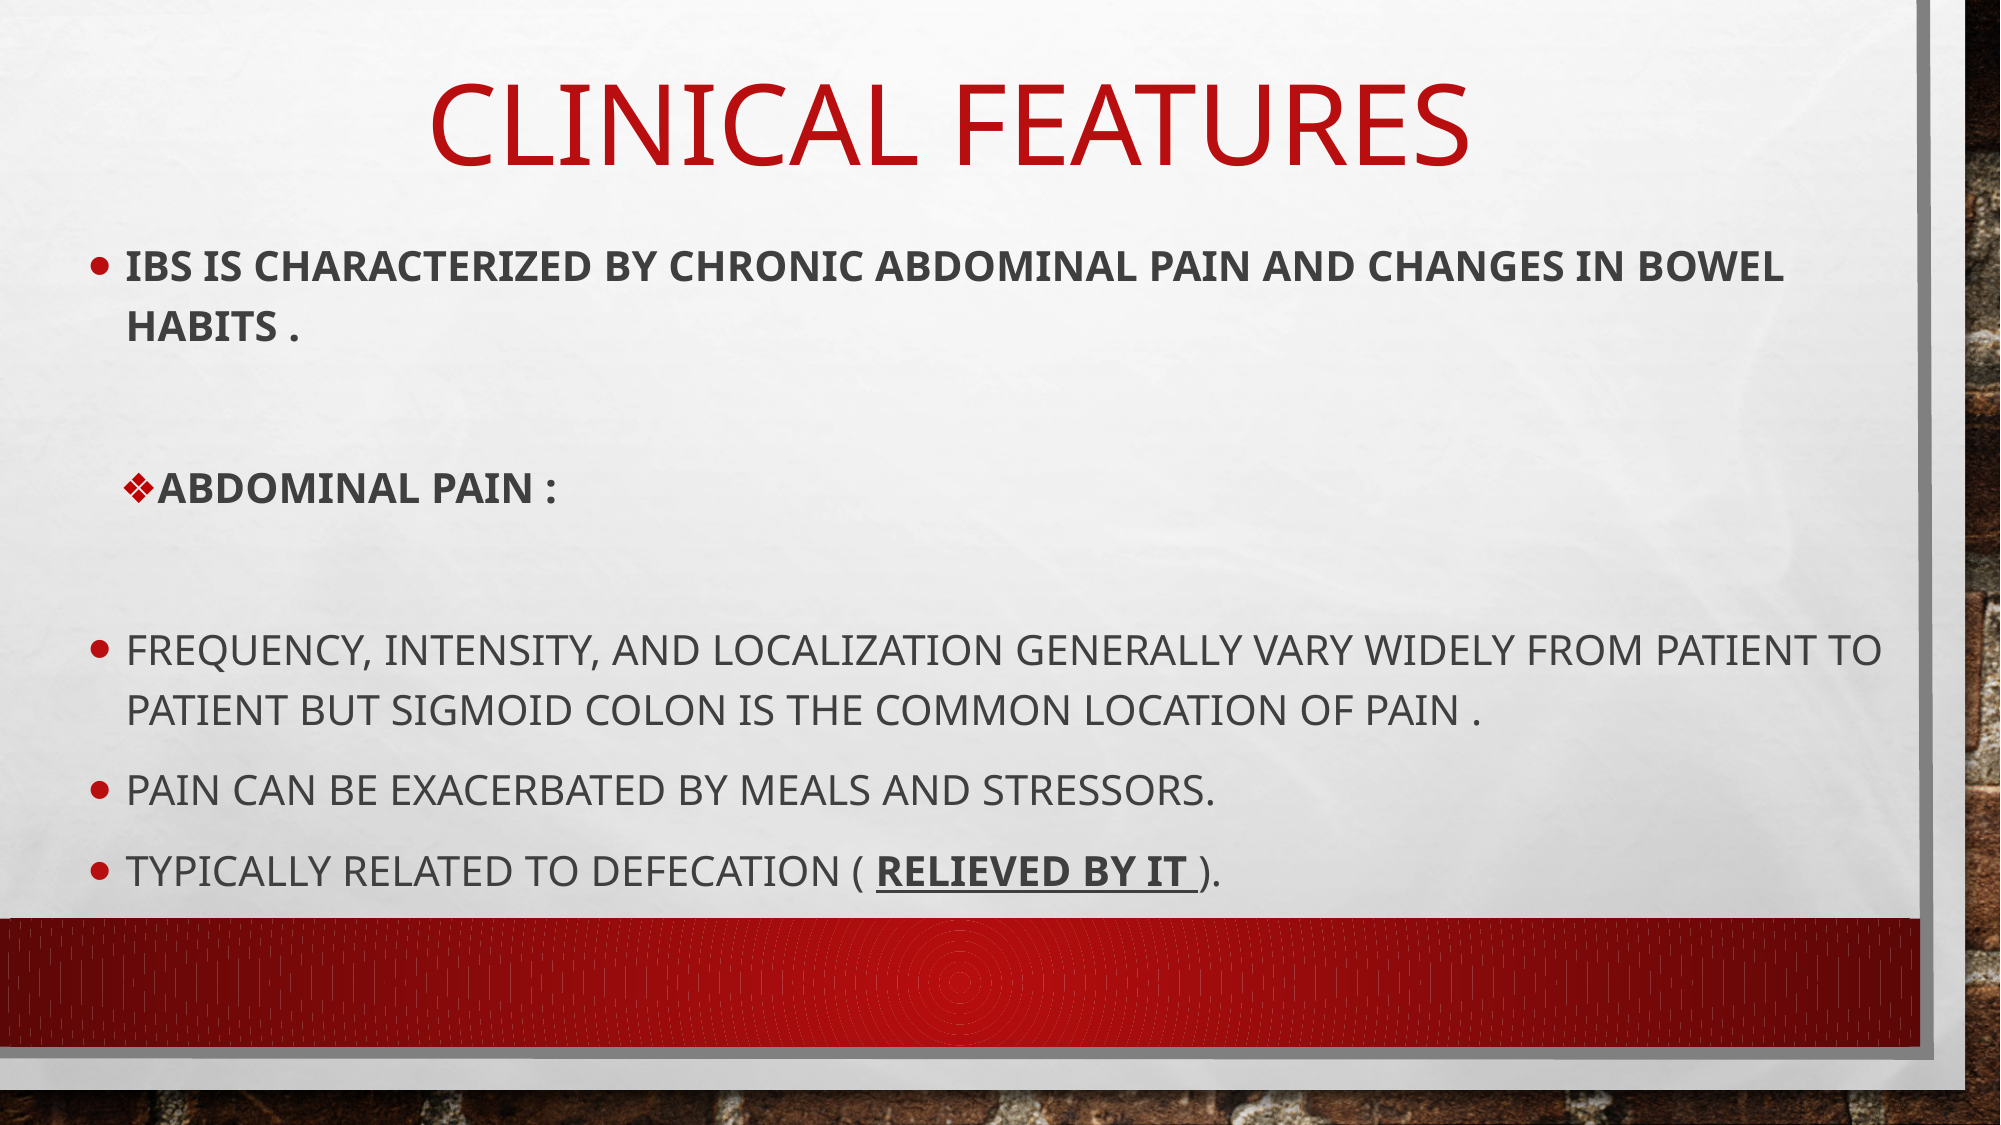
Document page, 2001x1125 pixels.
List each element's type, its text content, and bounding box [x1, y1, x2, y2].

title Clinical features [112, 34, 1818, 224]
list IBS is characterized by chronic abdominal pain and changes in bowel habits . ❖Abdominal pain : Frequency, intensity, and localization generally vary widely from patient to patient but sigmoid colon is the common location of pain . pain can be exacerbated by meals and stressors. Typically related to defecation ( relieved by it ). [73, 241, 1927, 884]
picture [0, 0, 2000, 1125]
